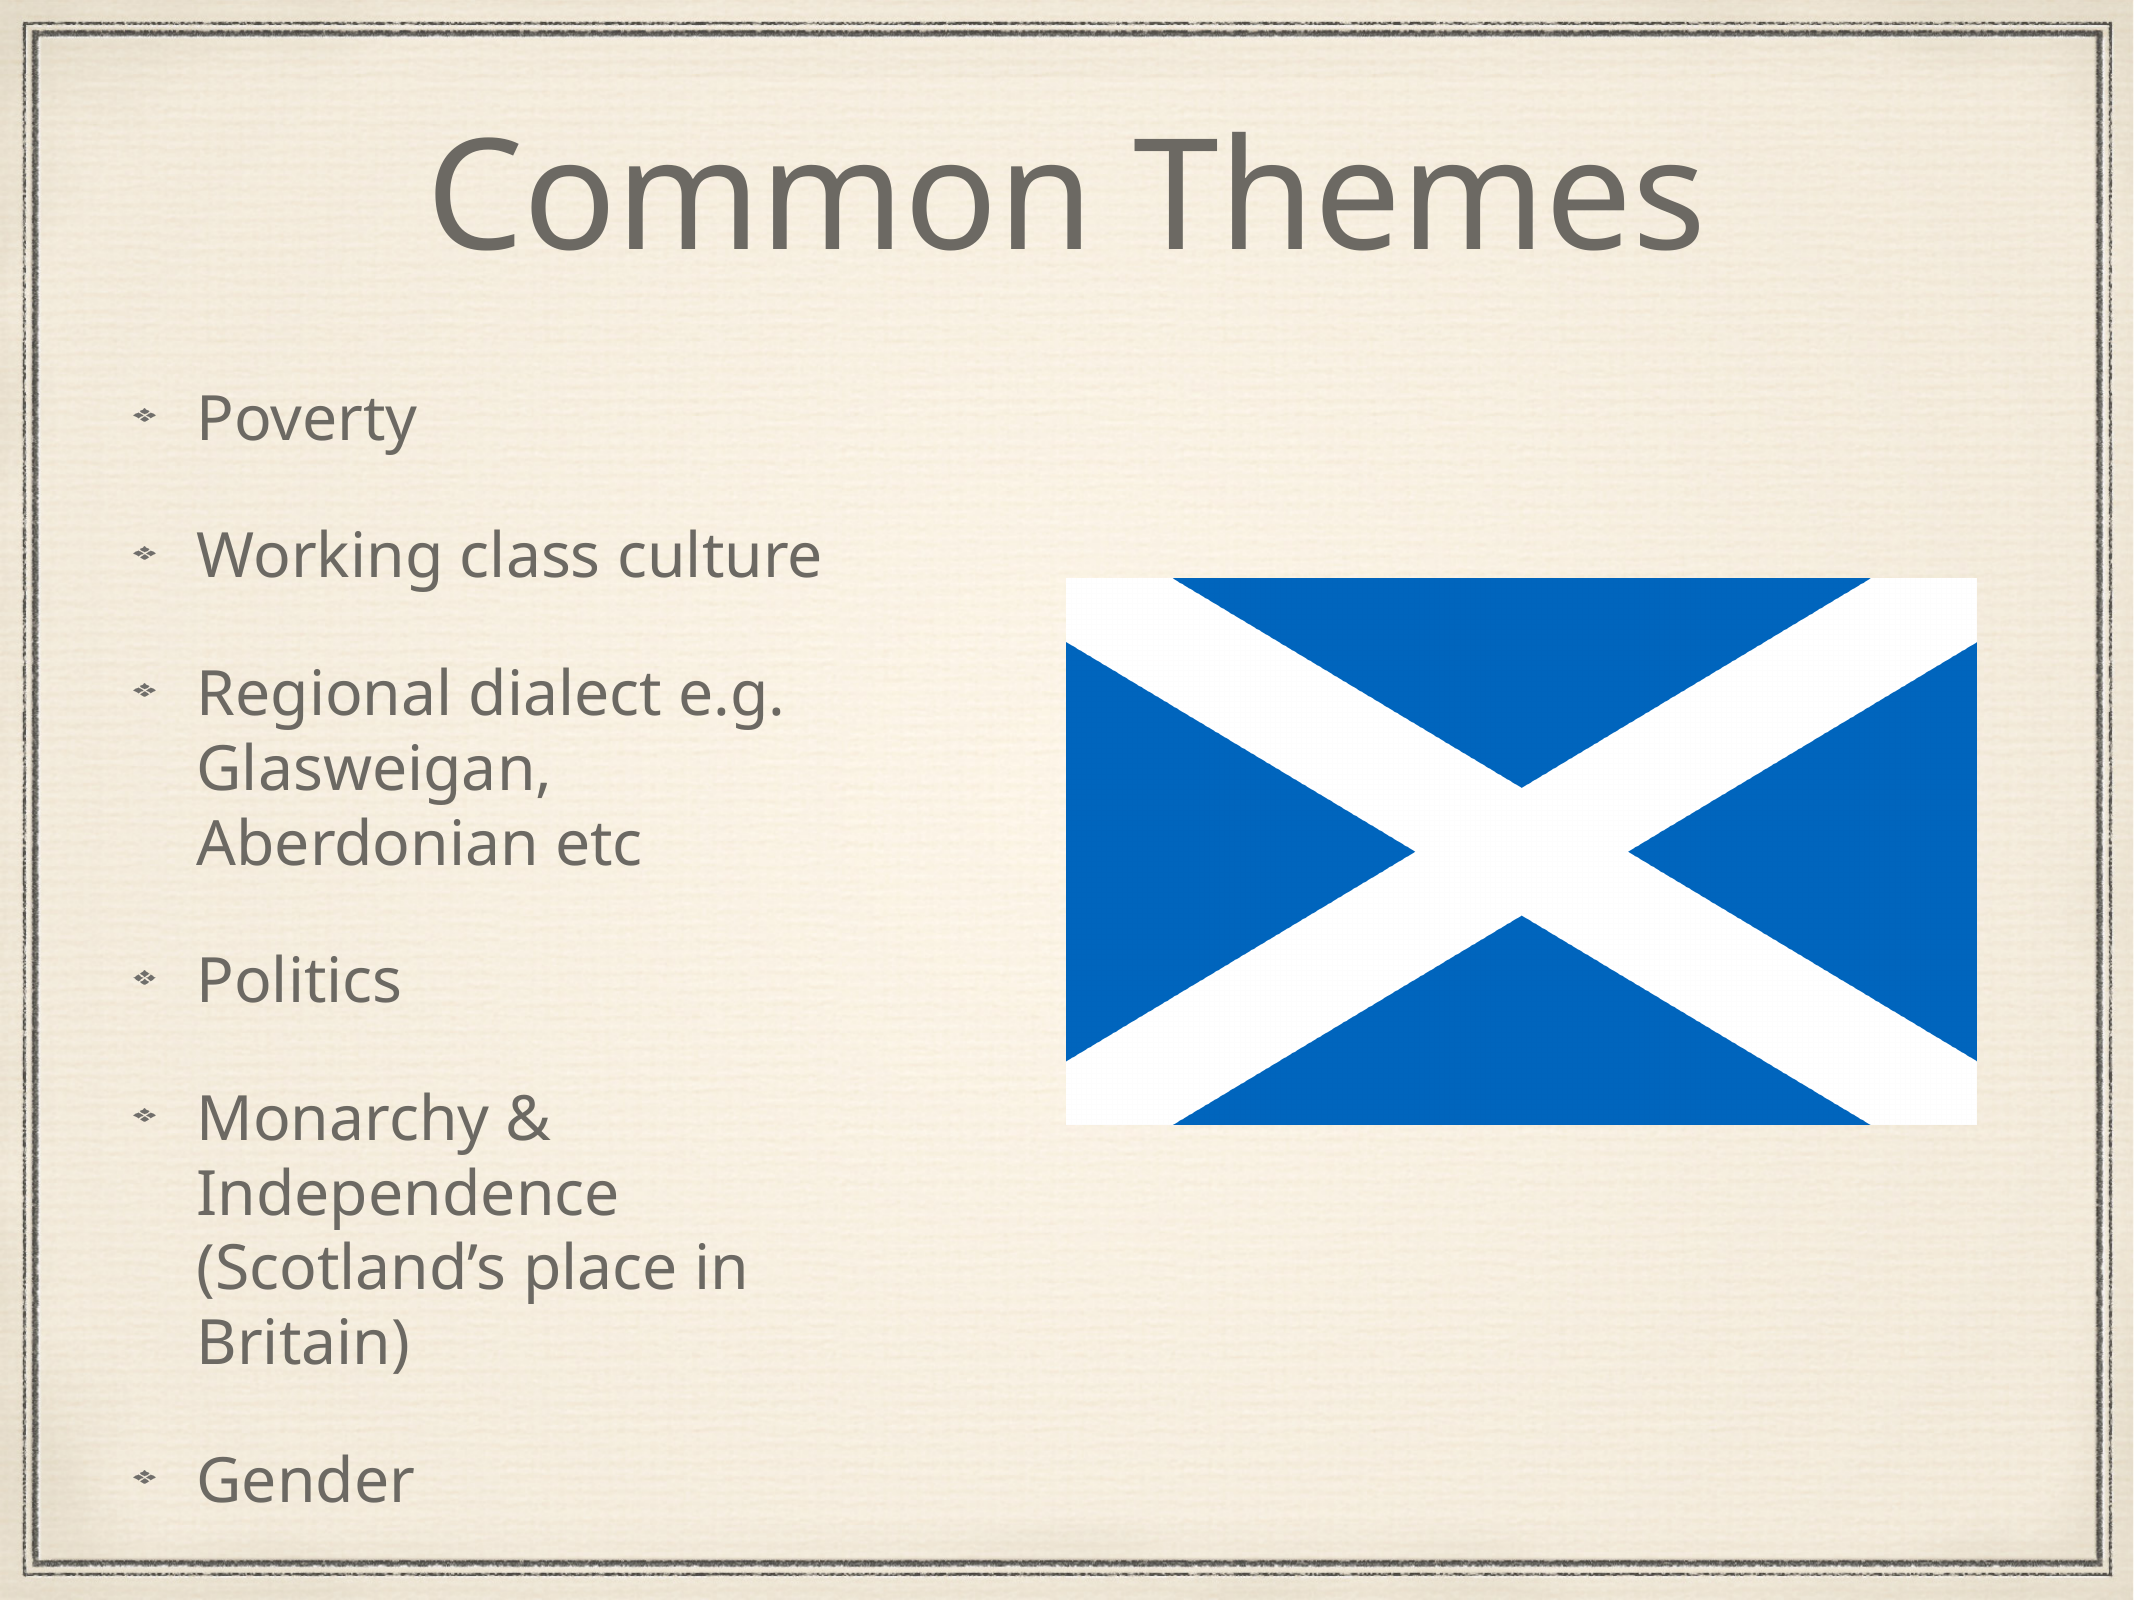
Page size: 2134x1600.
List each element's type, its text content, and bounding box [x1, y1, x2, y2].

list Poverty Working class culture Regional dialect e.g. Glasweigan, Aberdonian etc Politics Monarchy & Independence (Scotland’s place in Britain) Gender [124, 453, 903, 1439]
picture [0, 0, 2134, 1600]
title Common Themes [124, 61, 2009, 313]
